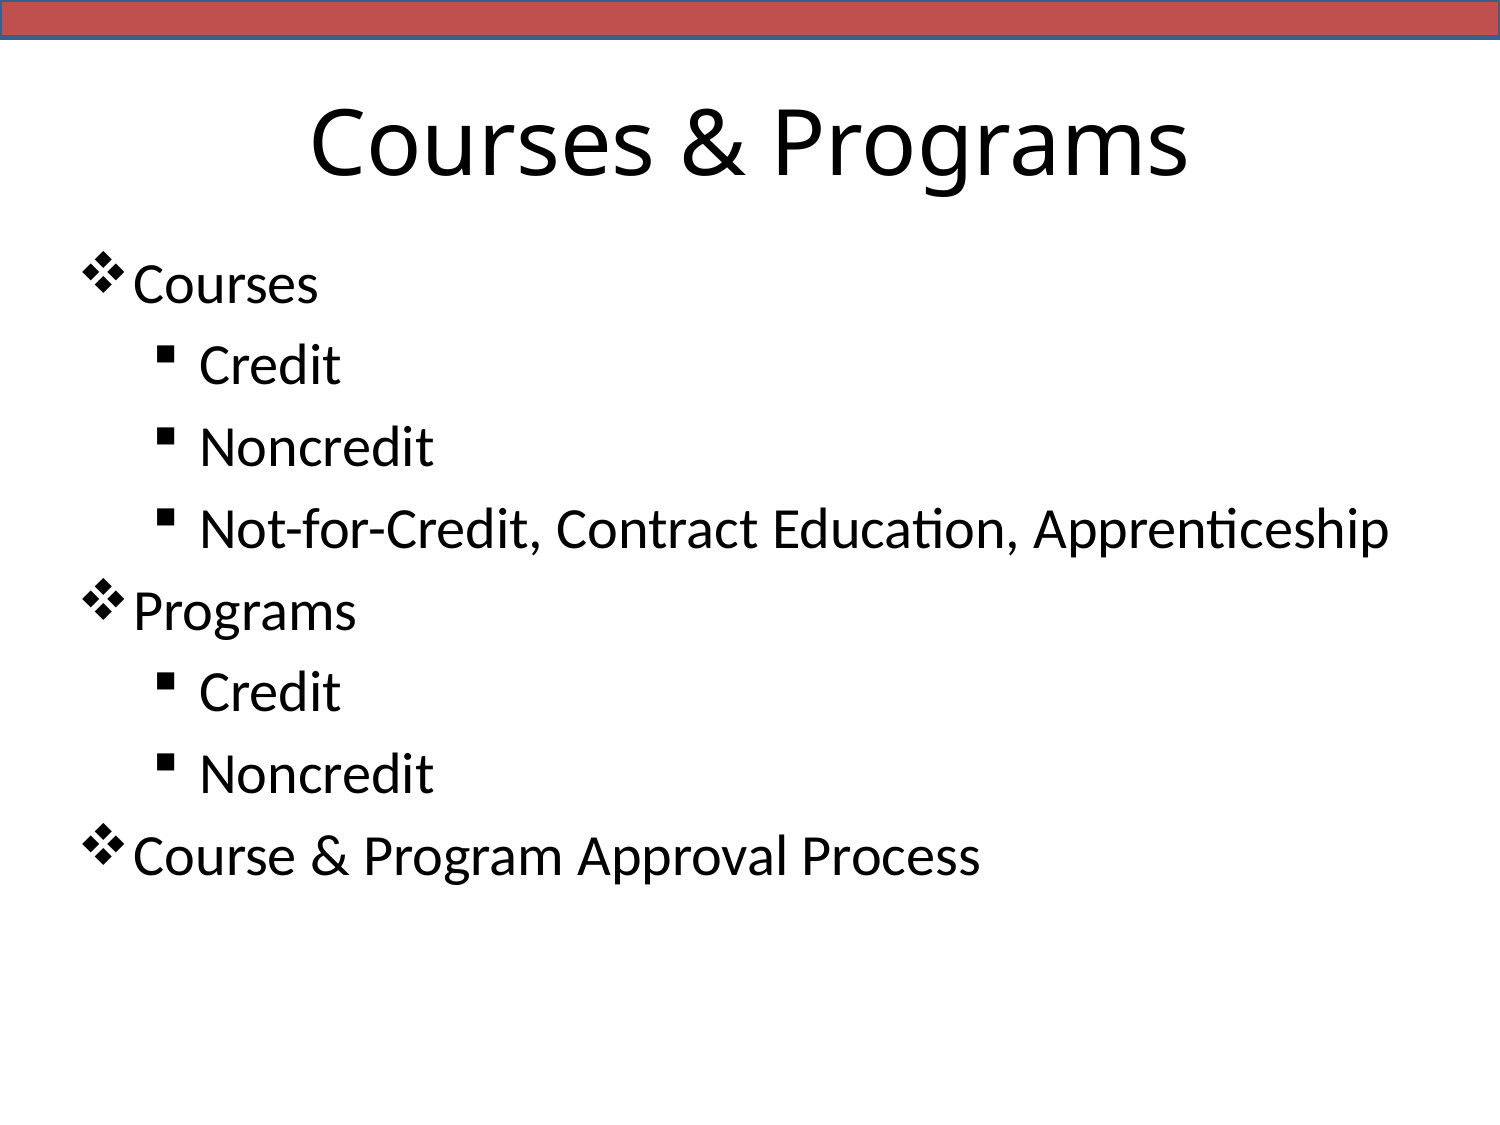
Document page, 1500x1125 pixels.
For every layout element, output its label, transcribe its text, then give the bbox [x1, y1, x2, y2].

title Courses & Programs [75, 45, 1425, 233]
text_box [0, 0, 1500, 40]
list Courses Credit Noncredit Not-for-Credit, Contract Education, Apprenticeship Programs Credit Noncredit Course & Program Approval Process [62, 237, 1450, 980]
